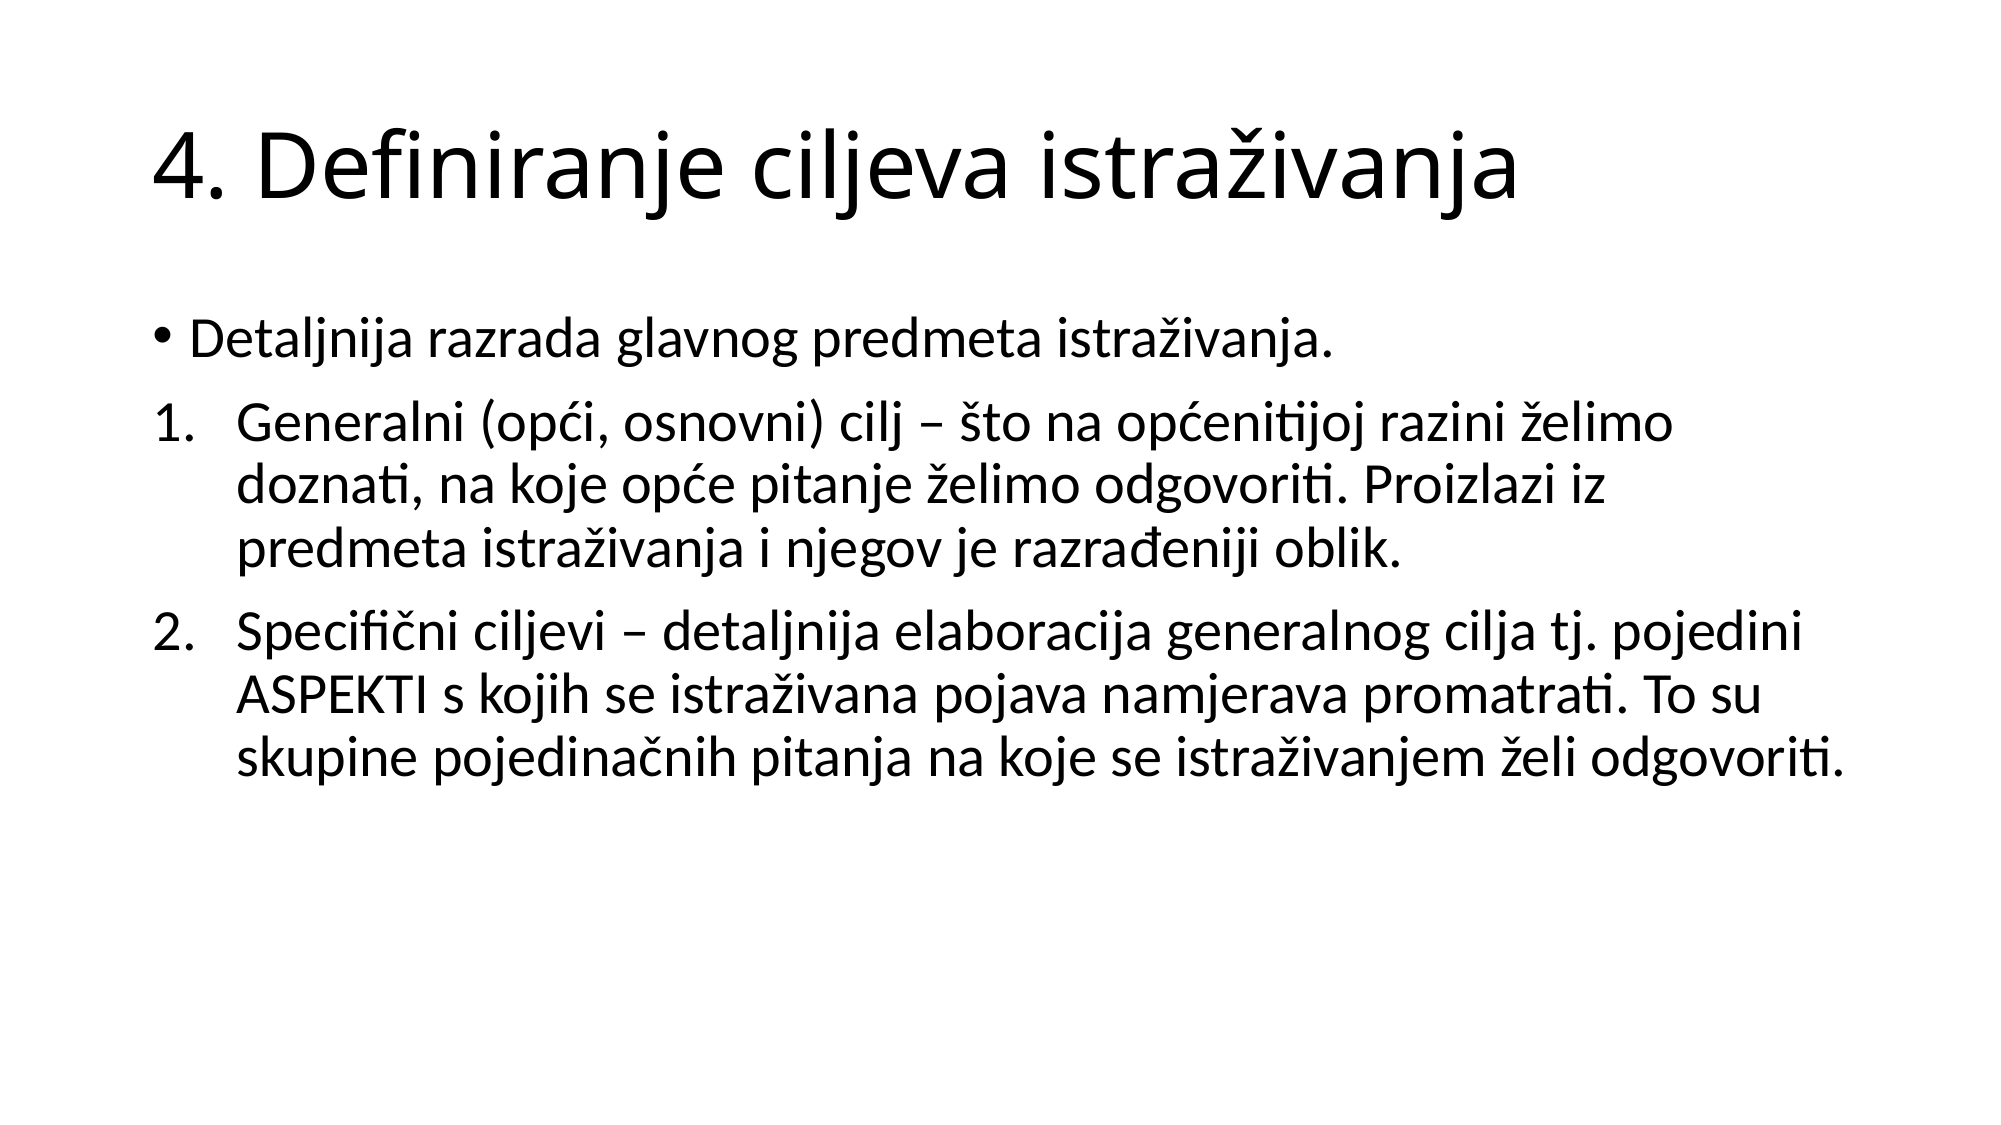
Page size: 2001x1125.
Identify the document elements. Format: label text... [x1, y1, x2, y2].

title 4. Definiranje ciljeva istraživanja [137, 59, 1863, 278]
list Detaljnija razrada glavnog predmeta istraživanja. Generalni (opći, osnovni) cilj – što na općenitijoj razini želimo doznati, na koje opće pitanje želimo odgovoriti. Proizlazi iz predmeta istraživanja i njegov je razrađeniji oblik. Specifični ciljevi – detaljnija elaboracija generalnog cilja tj. pojedini ASPEKTI s kojih se istraživana pojava namjerava promatrati. To su skupine pojedinačnih pitanja na koje se istraživanjem želi odgovoriti. [137, 299, 1863, 1014]
